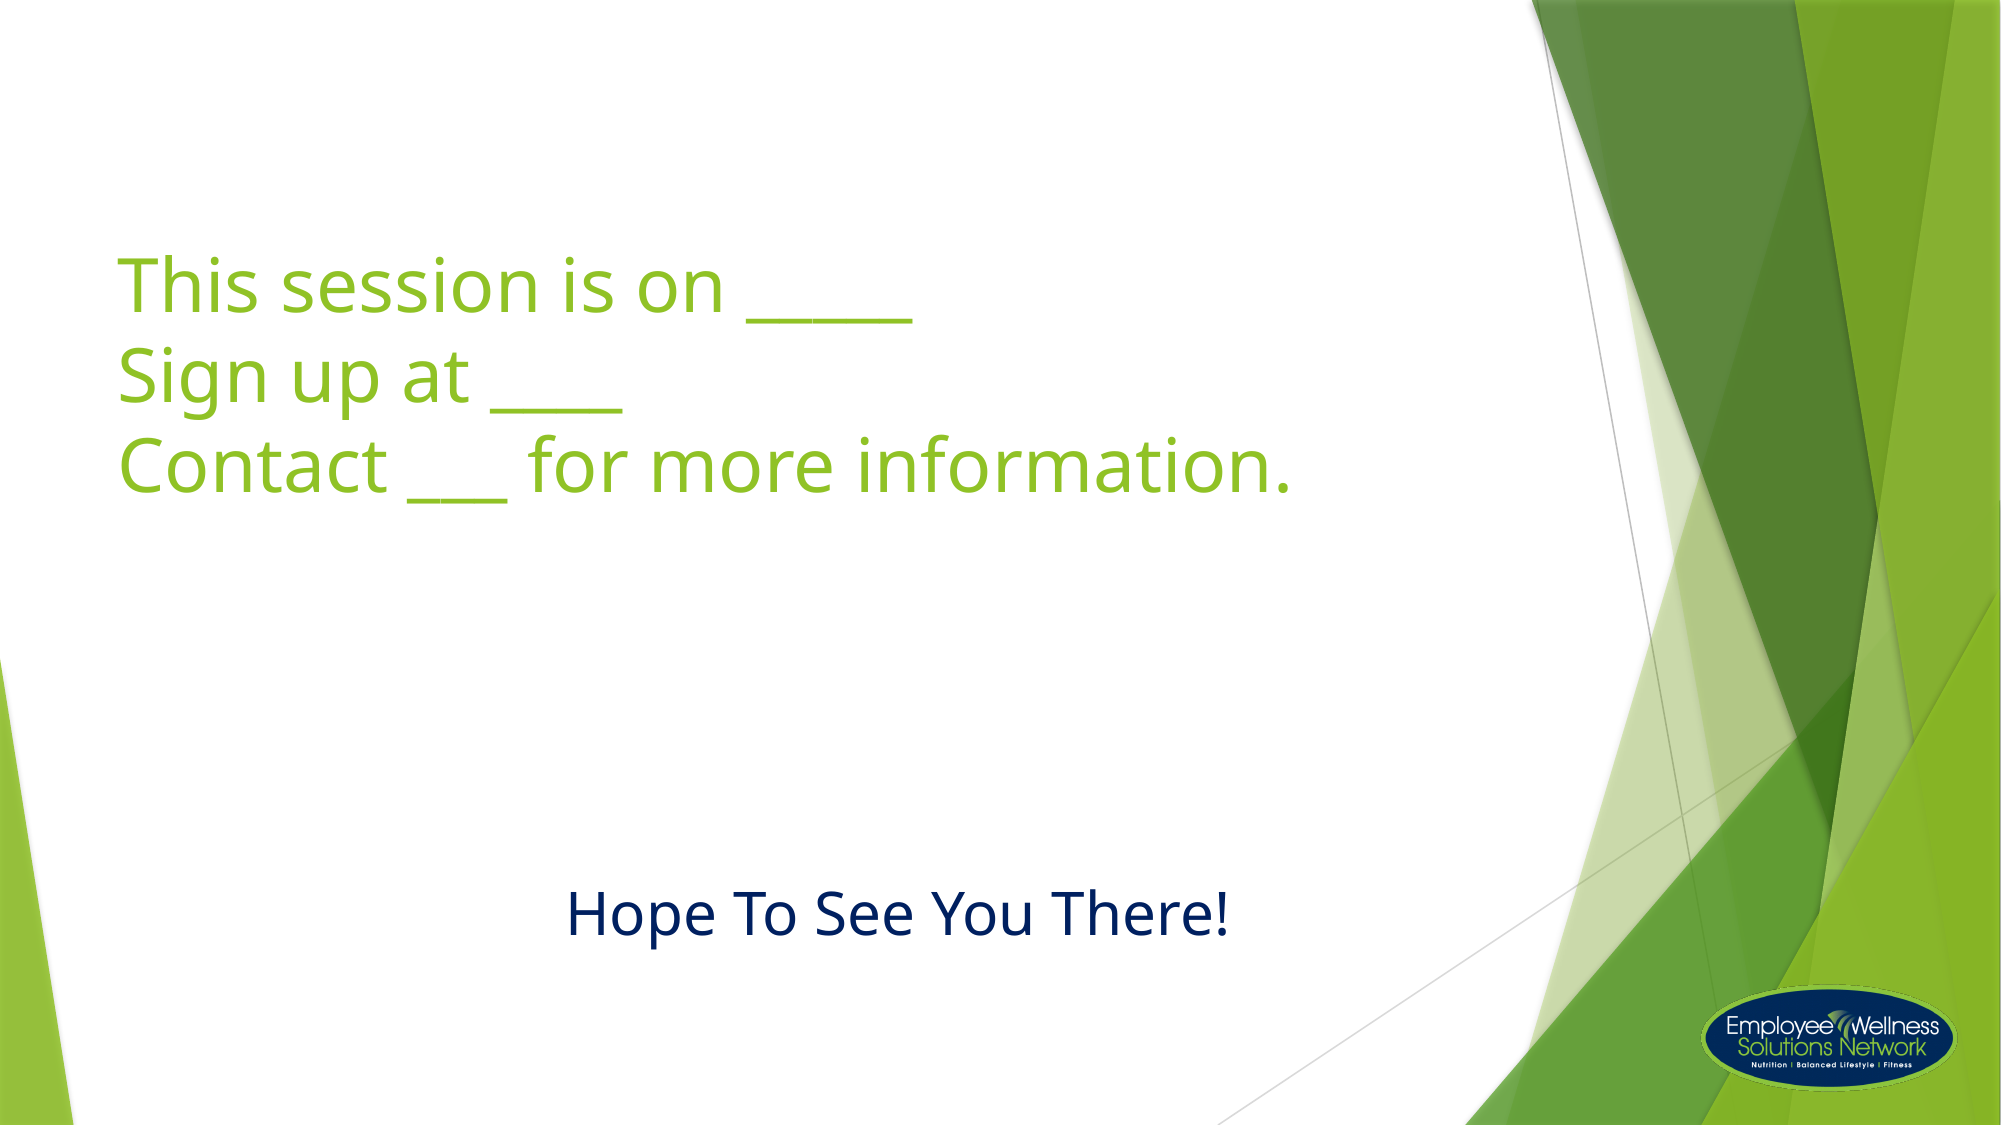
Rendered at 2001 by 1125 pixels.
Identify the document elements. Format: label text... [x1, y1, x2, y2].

text_box Hope To See You There! [192, 867, 1603, 980]
picture [1689, 955, 1969, 1125]
title This session is on _____ Sign up at ____ Contact ___ for more information. [102, 229, 1513, 659]
